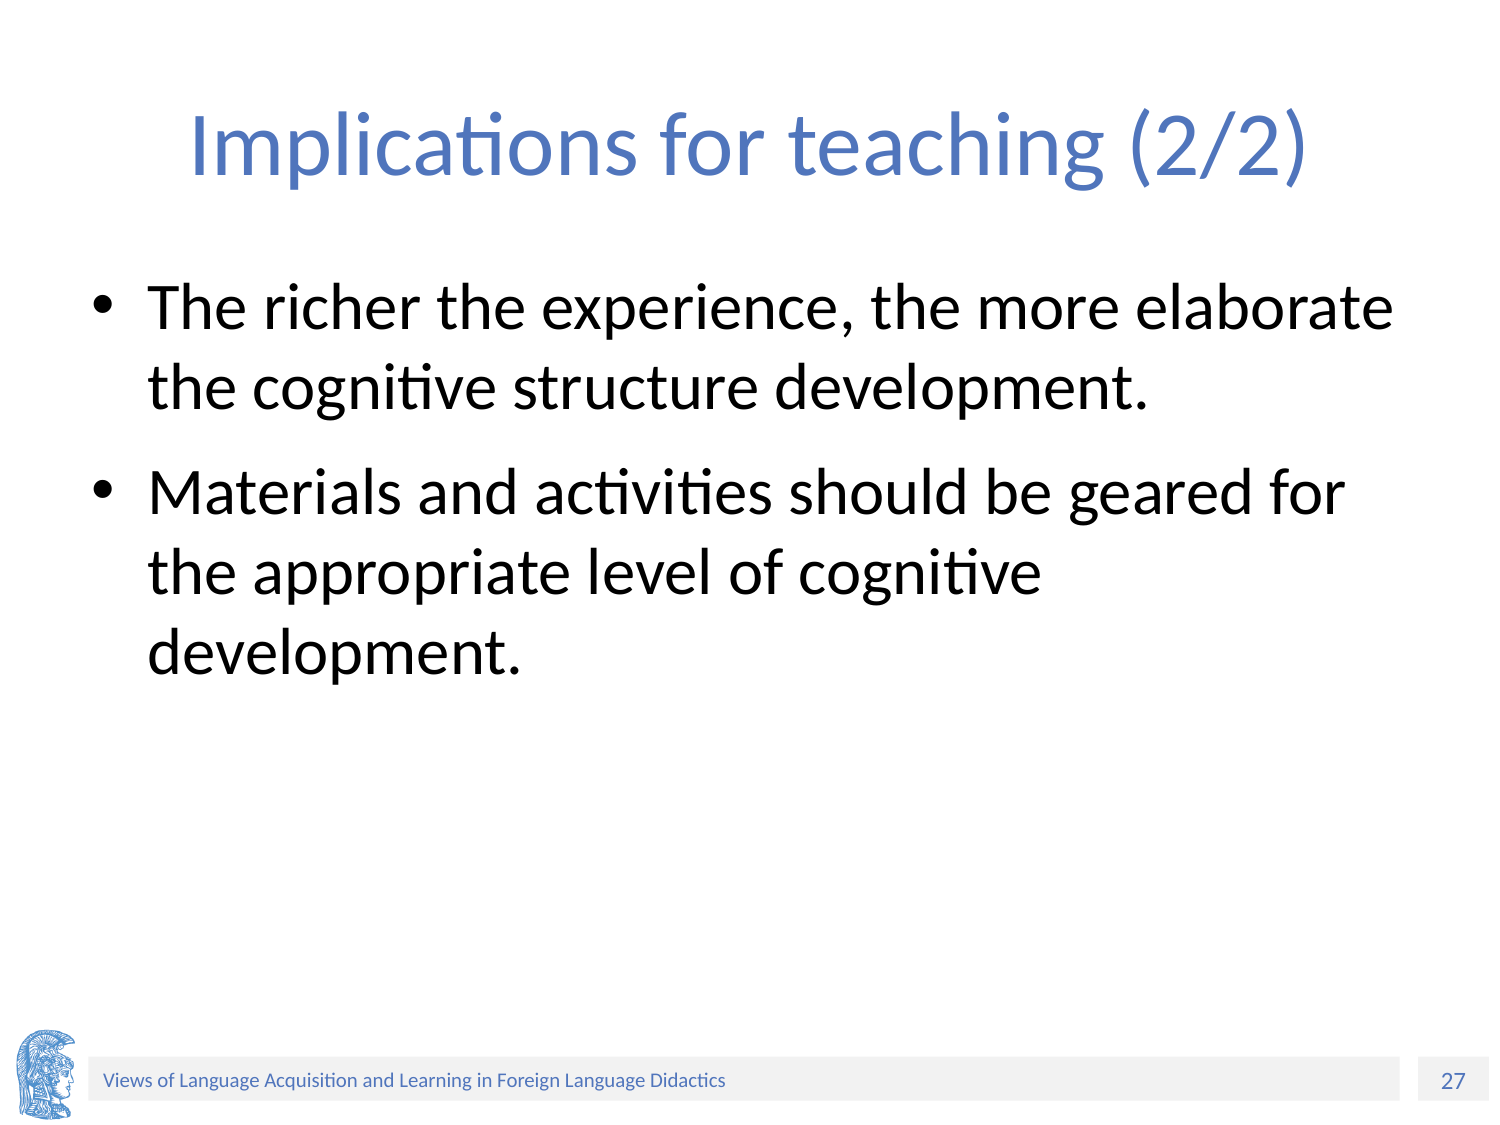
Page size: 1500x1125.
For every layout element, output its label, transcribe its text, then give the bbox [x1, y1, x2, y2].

picture [9, 1026, 81, 1120]
title Implications for teaching (2/2) [75, 45, 1425, 233]
list The richer the experience, the more elaborate the cognitive structure development. Materials and activities should be geared for the appropriate level of cognitive development. [76, 255, 1427, 998]
